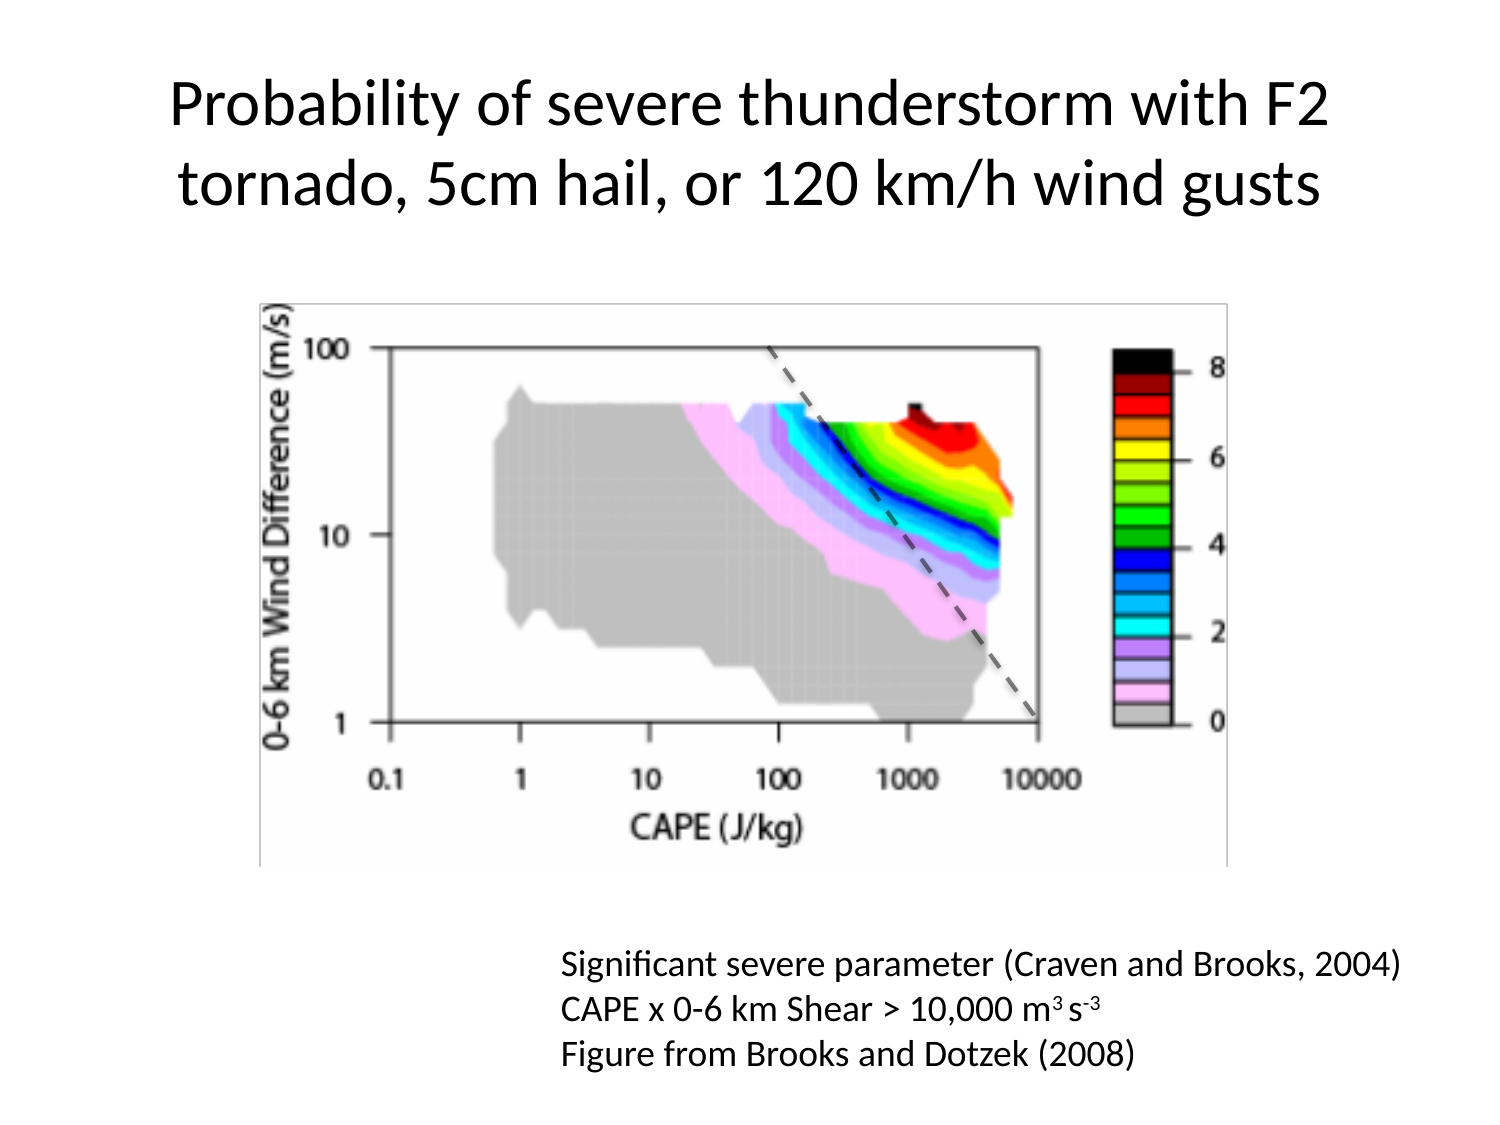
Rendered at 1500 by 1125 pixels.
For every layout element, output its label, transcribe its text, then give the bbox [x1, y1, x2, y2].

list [213, 281, 1278, 867]
title Probability of severe thunderstorm with F2 tornado, 5cm hail, or 120 km/h wind gusts [75, 45, 1425, 233]
text_box Significant severe parameter (Craven and Brooks, 2004) CAPE x 0-6 km Shear > 10,000 m3 s-3 Figure from Brooks and Dotzek (2008) [546, 931, 1418, 1082]
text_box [767, 346, 1035, 716]
